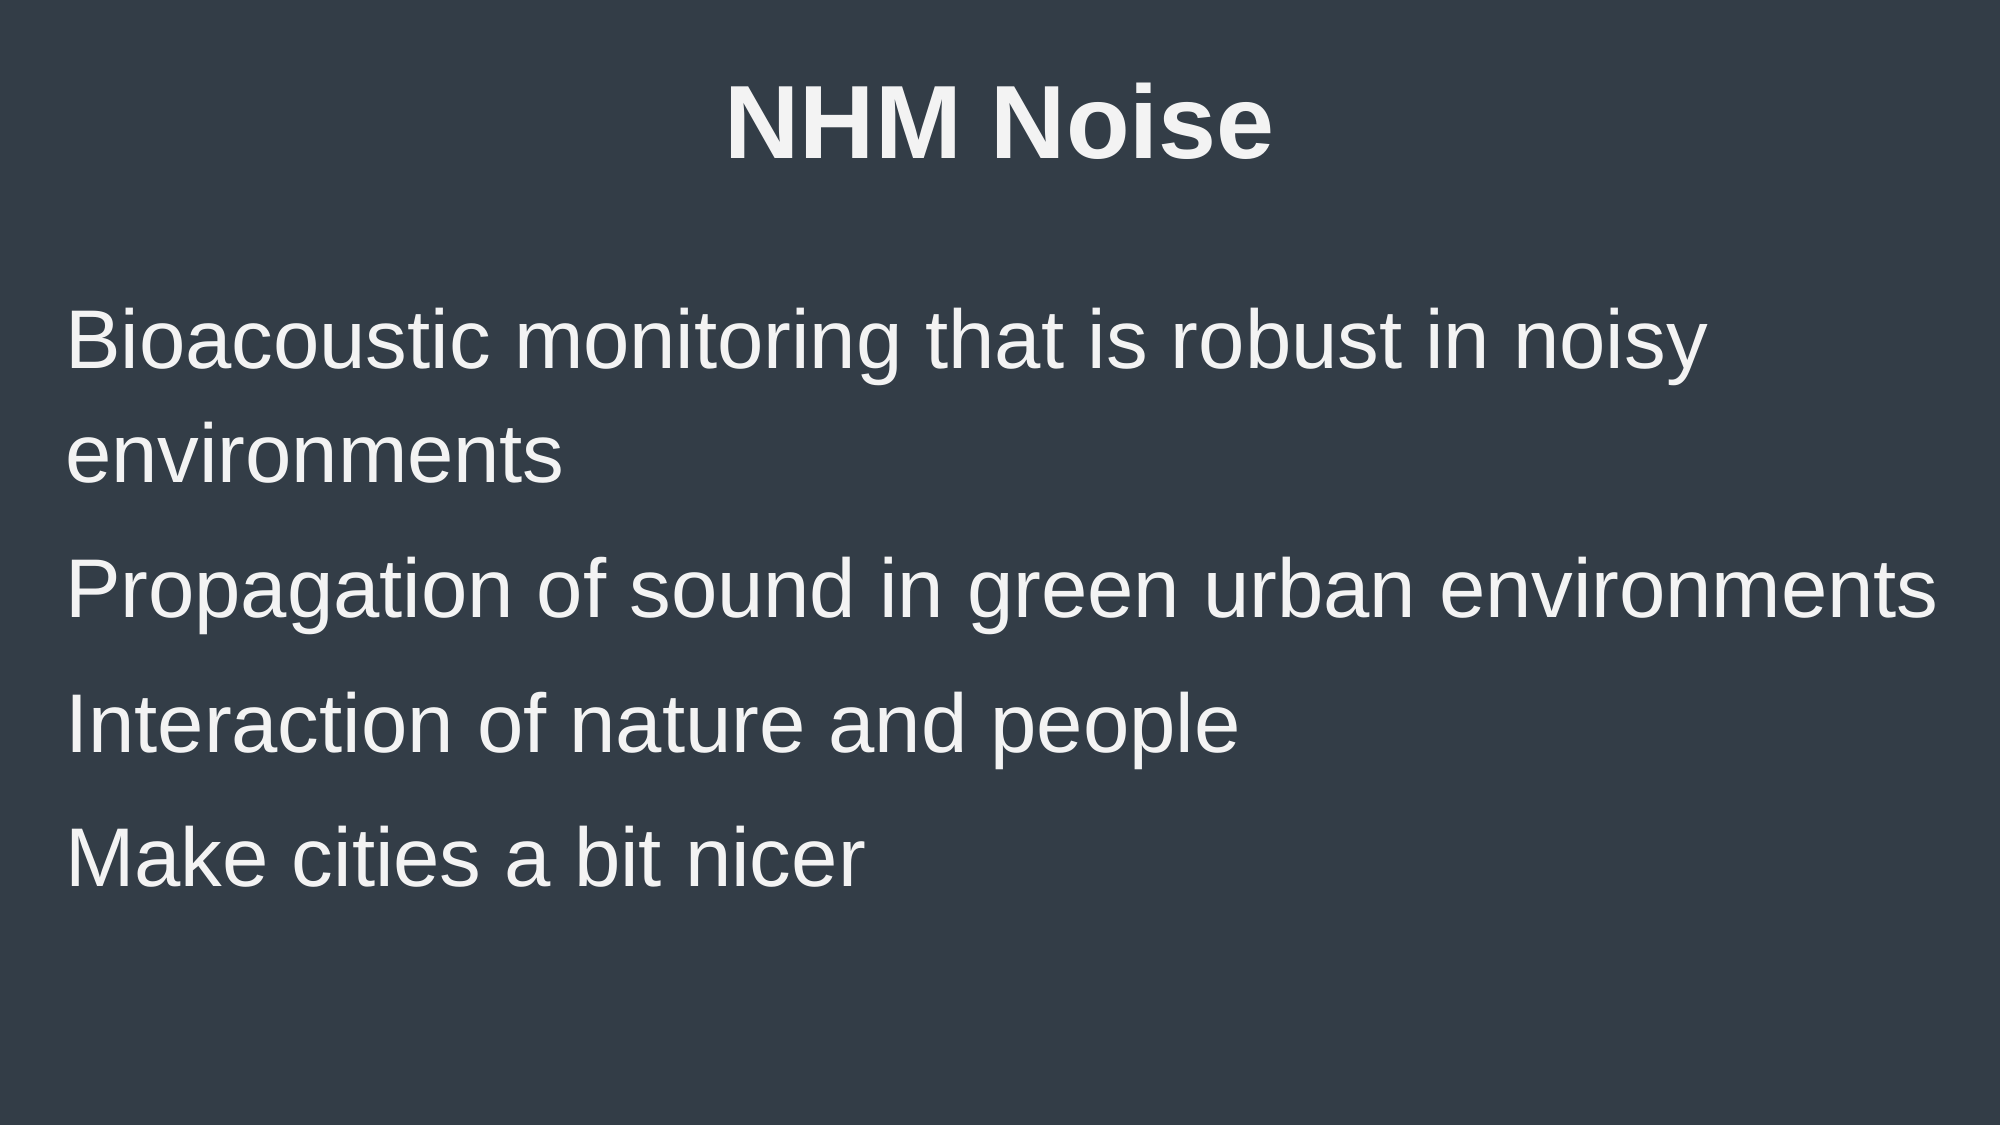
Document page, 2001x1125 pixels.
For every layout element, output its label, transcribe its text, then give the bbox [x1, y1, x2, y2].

title NHM Noise [35, 52, 1965, 176]
text_box Bioacoustic monitoring that is robust in noisy environments Propagation of sound in green urban environments Interaction of nature and people Make cities a bit nicer [50, 263, 1965, 1033]
